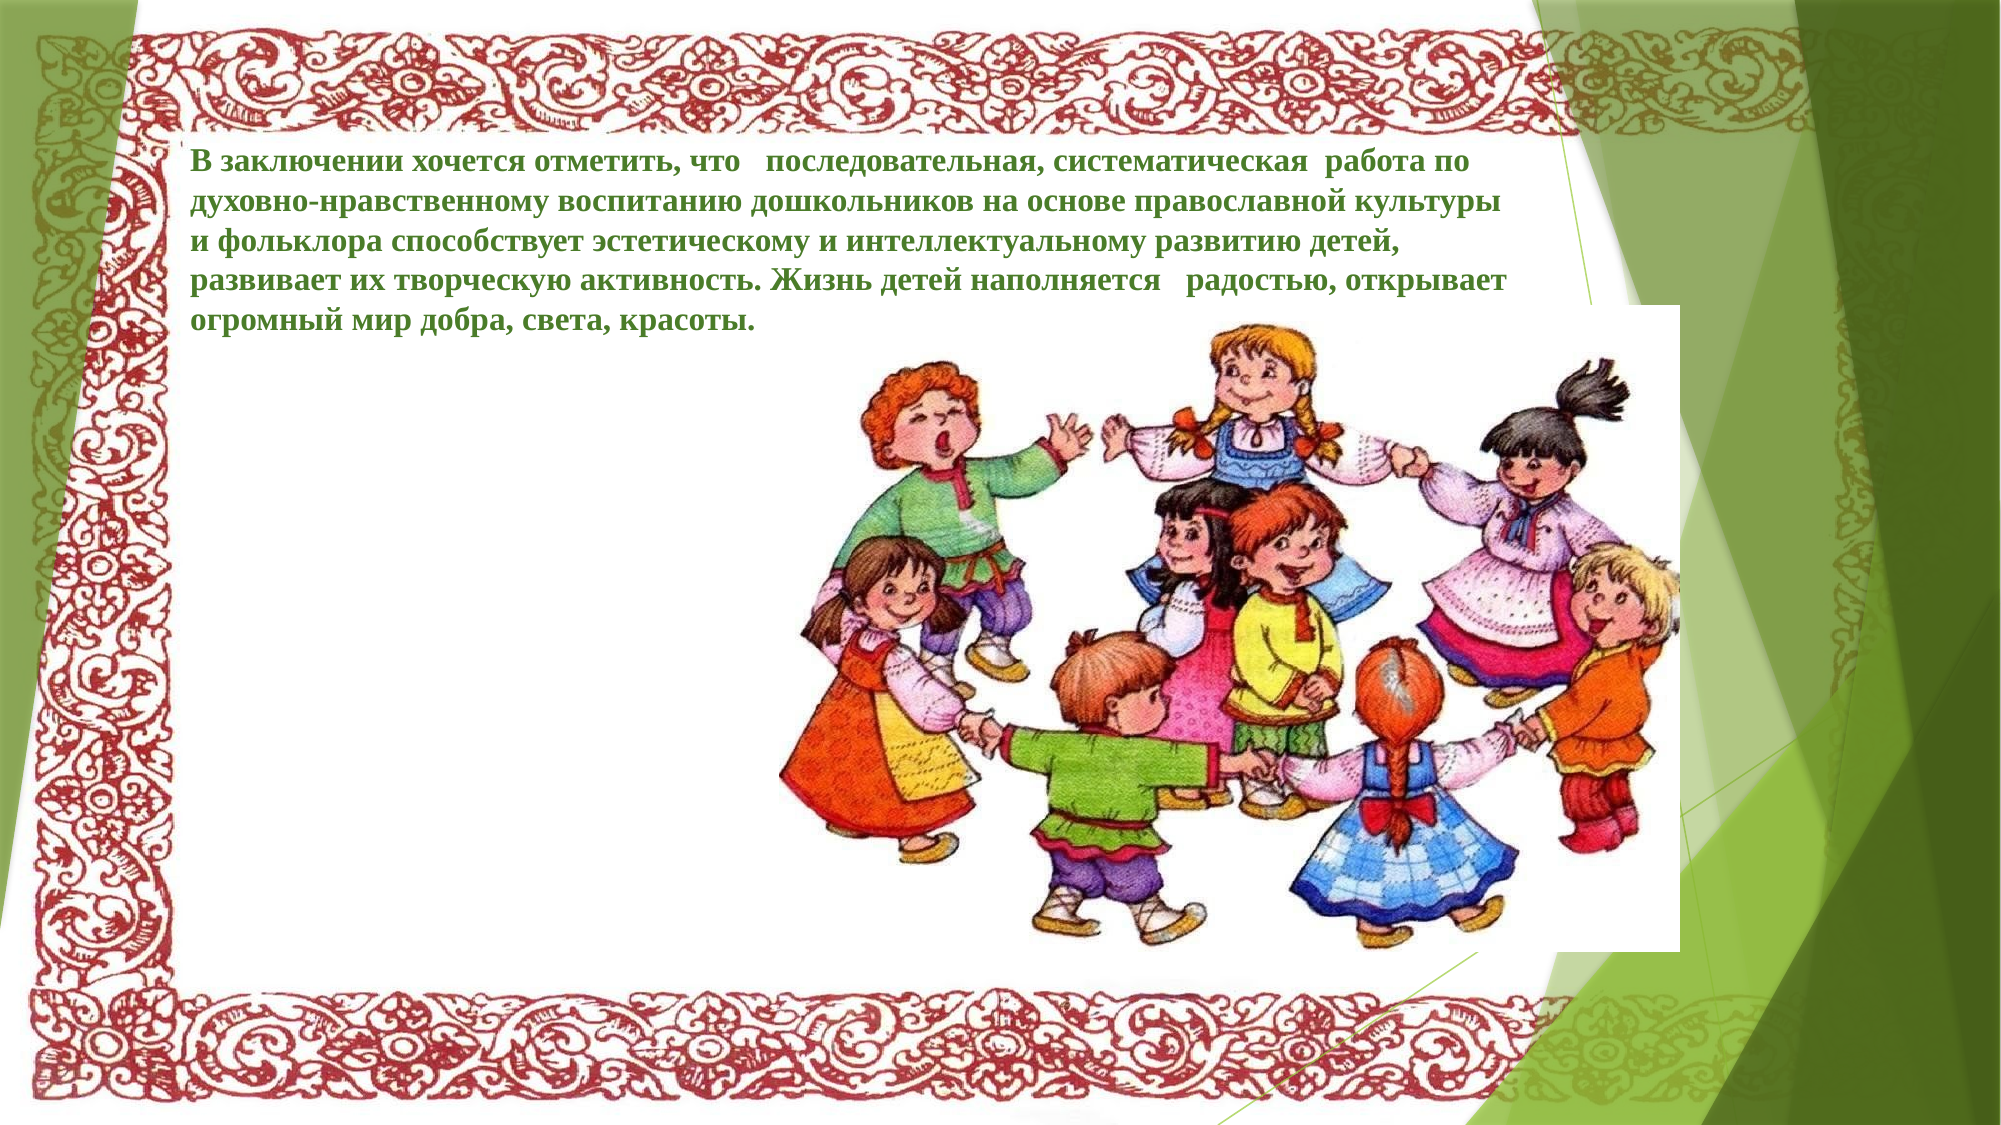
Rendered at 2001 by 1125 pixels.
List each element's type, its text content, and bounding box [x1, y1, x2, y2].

picture [0, 0, 1680, 1125]
text_box В заключении хочется отметить, что последовательная, систематическая работа по духовно-нравственному воспитанию дошкольников на основе православной культуры и фольклора способствует эстетическому и интеллектуальному развитию детей, развивает их творческую активность. Жизнь детей наполняется радостью, открывает огромный мир добра, света, красоты. [175, 130, 1535, 345]
